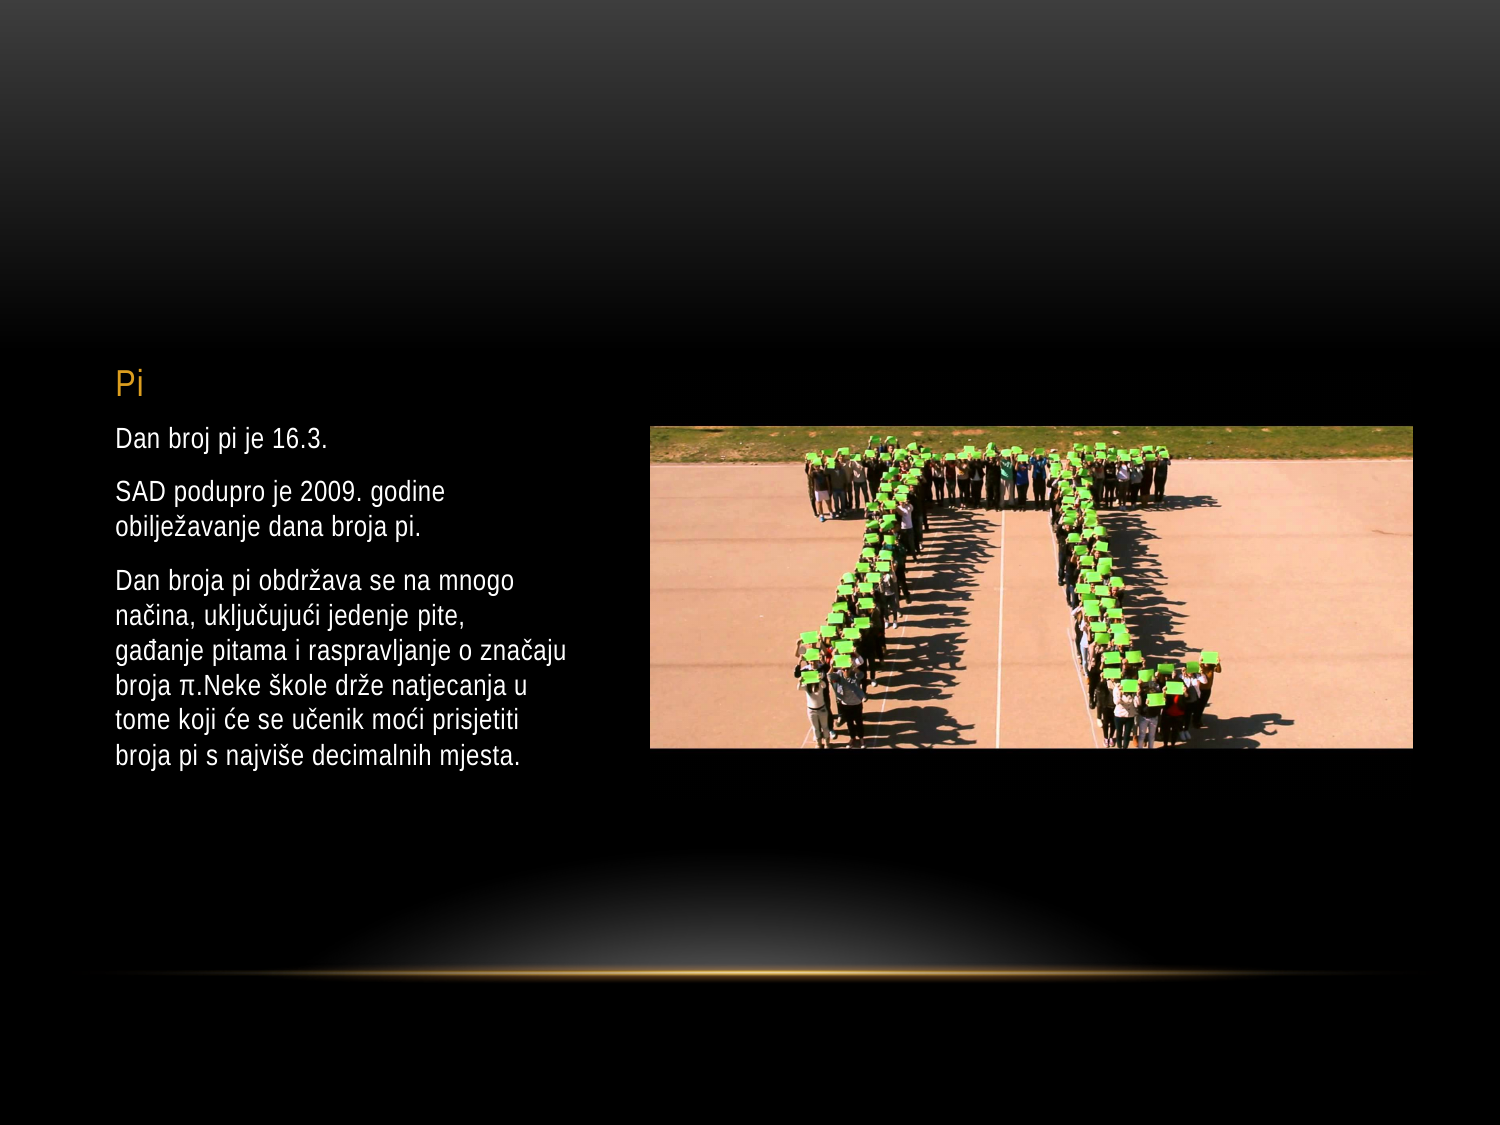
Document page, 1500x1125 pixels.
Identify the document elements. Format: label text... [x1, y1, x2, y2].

title Pi [100, 231, 588, 412]
list Dan broj pi je 16.3. SAD podupro je 2009. godine obilježavanje dana broja pi. Dan broja pi obdržava se na mnogo načina, uključujući jedenje pite, gađanje pitama i raspravljanje o značaju broja π.Neke škole drže natjecanja u tome koji će se učenik moći prisjetiti broja pi s najviše decimalnih mjesta. [100, 417, 588, 938]
picture [0, 0, 1500, 1125]
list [649, 372, 1413, 803]
